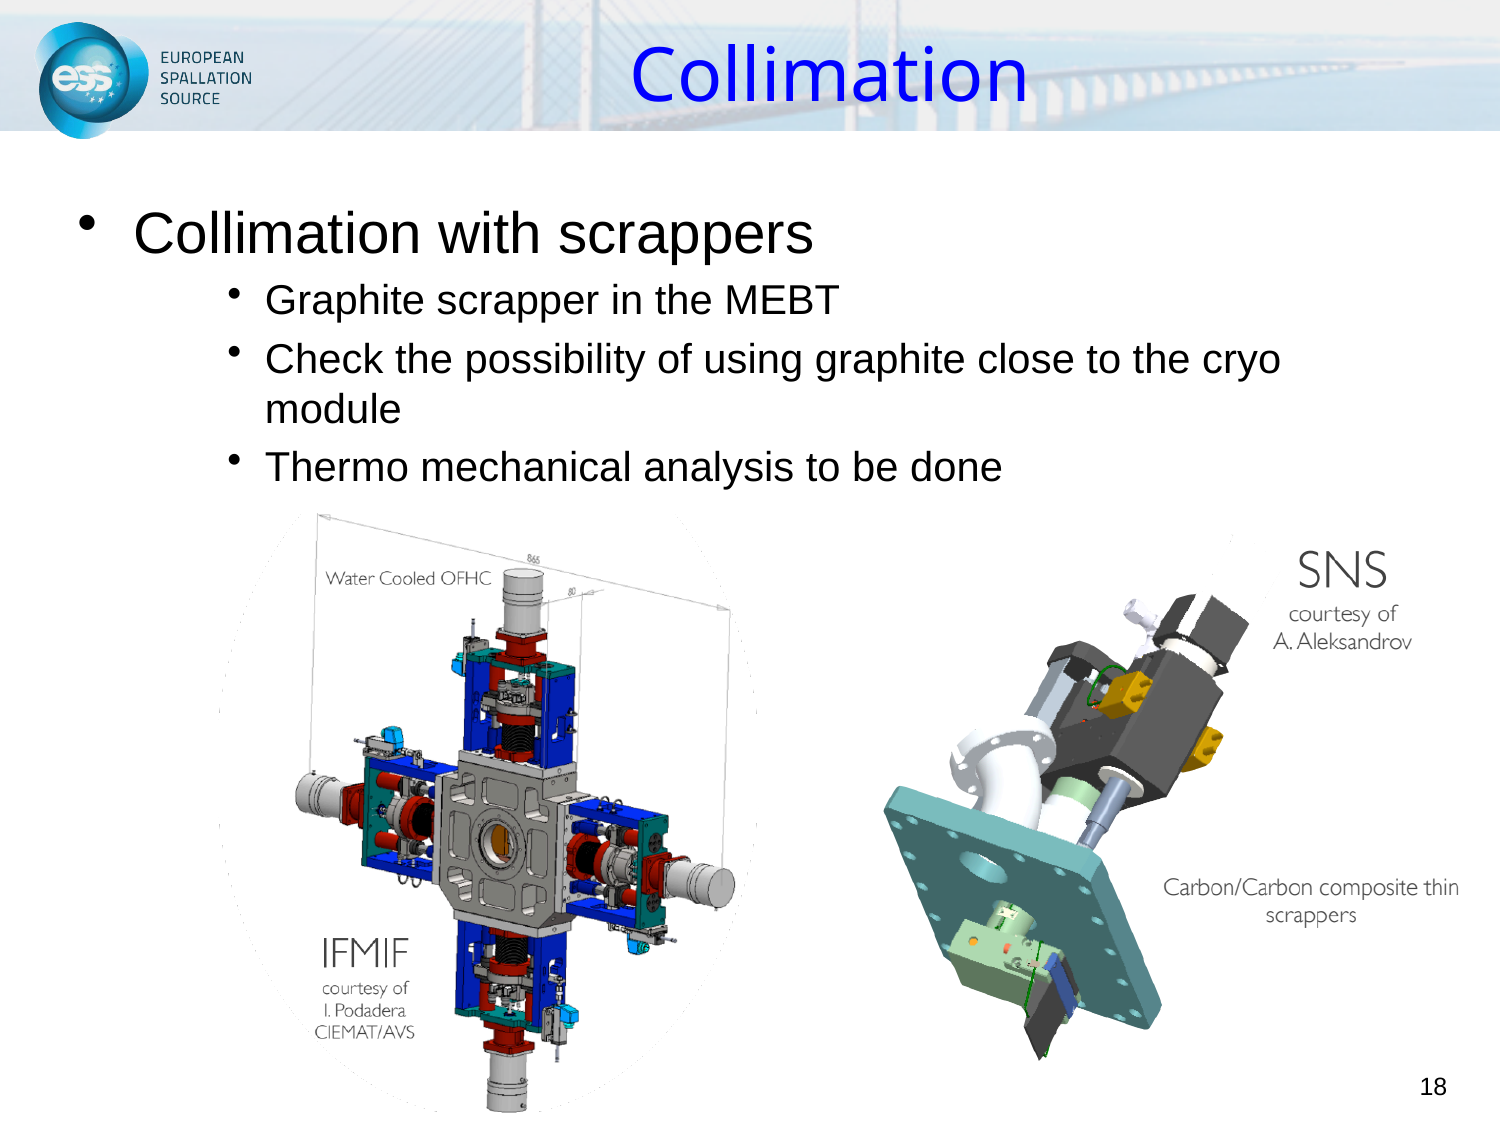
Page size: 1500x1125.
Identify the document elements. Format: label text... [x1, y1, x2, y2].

list Collimation with scrappers Graphite scrapper in the MEBT Check the possibility of using graphite close to the cryo module Thermo mechanical analysis to be done [62, 187, 1388, 988]
title Collimation [261, 21, 1399, 122]
picture [0, 0, 1500, 139]
picture [216, 419, 759, 1117]
picture [865, 510, 1472, 1101]
